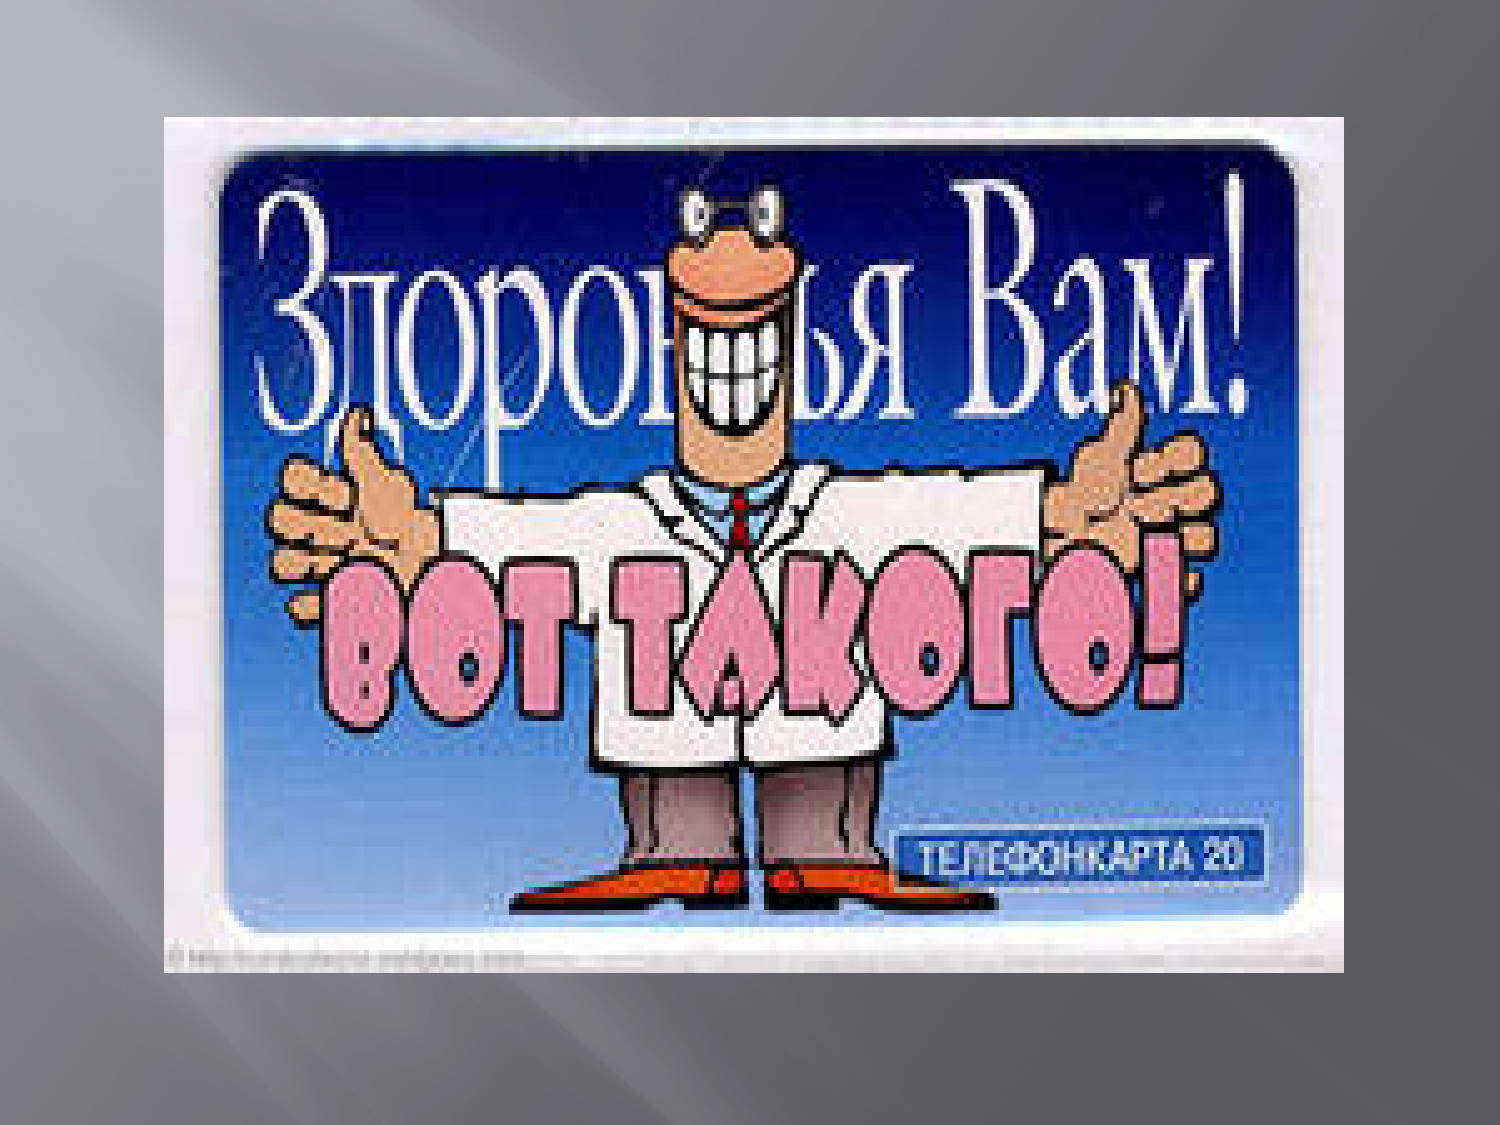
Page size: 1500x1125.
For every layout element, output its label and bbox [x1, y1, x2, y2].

picture [163, 116, 1345, 973]
